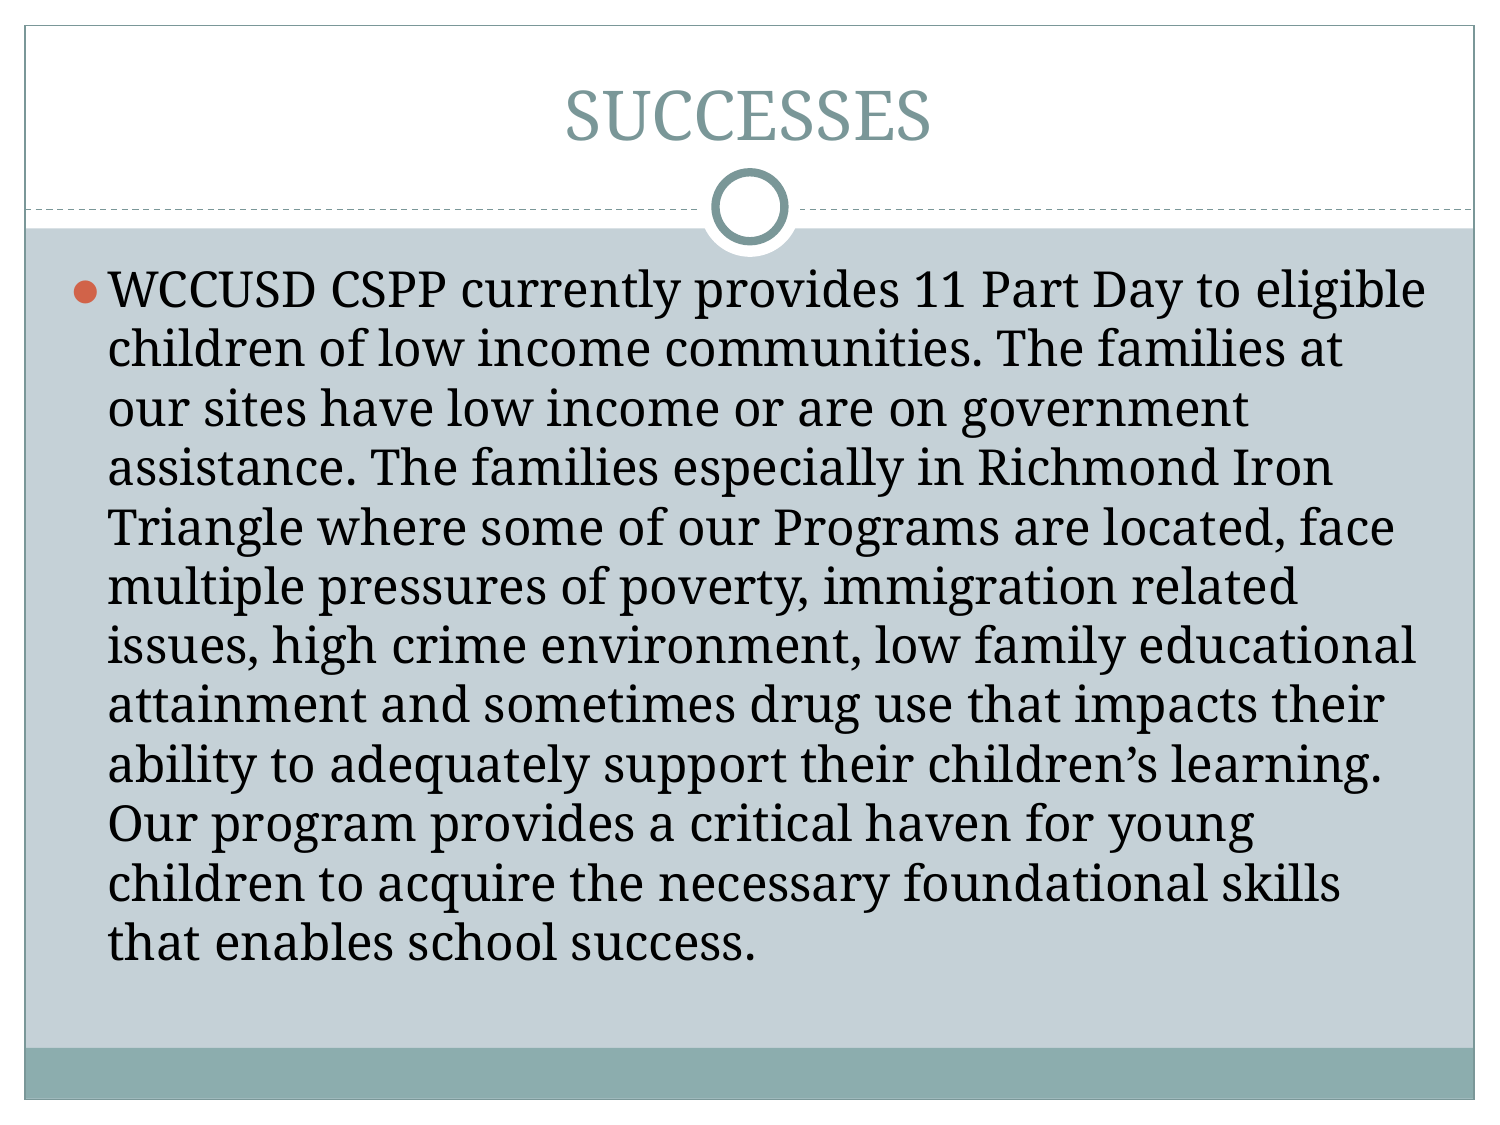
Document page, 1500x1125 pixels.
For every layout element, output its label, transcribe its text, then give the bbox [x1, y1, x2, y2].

title SUCCESSES [49, 37, 1450, 162]
list WCCUSD CSPP currently provides 11 Part Day to eligible children of low income communities. The families at our sites have low income or are on government assistance. The families especially in Richmond Iron Triangle where some of our Programs are located, face multiple pressures of poverty, immigration related issues, high crime environment, low family educational attainment and sometimes drug use that impacts their ability to adequately support their children’s learning. Our program provides a critical haven for young children to acquire the necessary foundational skills that enables school success. [49, 250, 1445, 1001]
